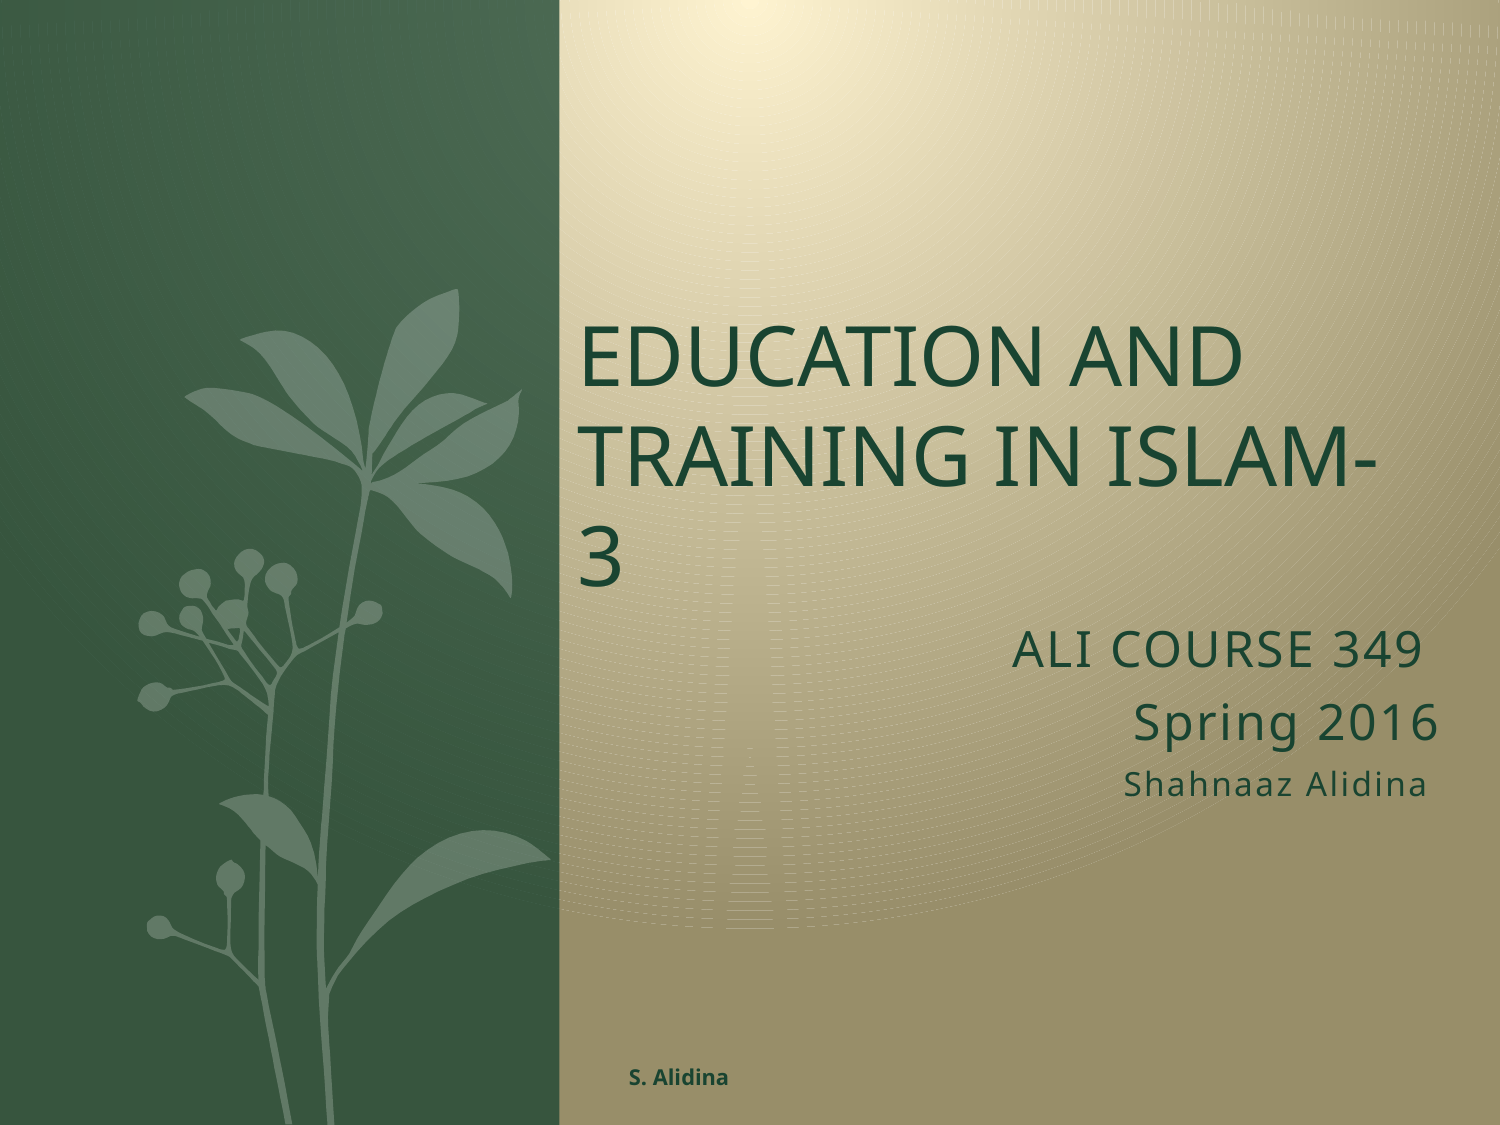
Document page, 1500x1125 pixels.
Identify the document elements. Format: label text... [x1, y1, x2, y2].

title Education and Training in Islam- 3 [562, 232, 1454, 611]
footer S. Alidina [614, 1054, 1285, 1103]
subtitle ALI COURSE 349 Spring 2016 Shahnaaz Alidina [614, 611, 1454, 870]
